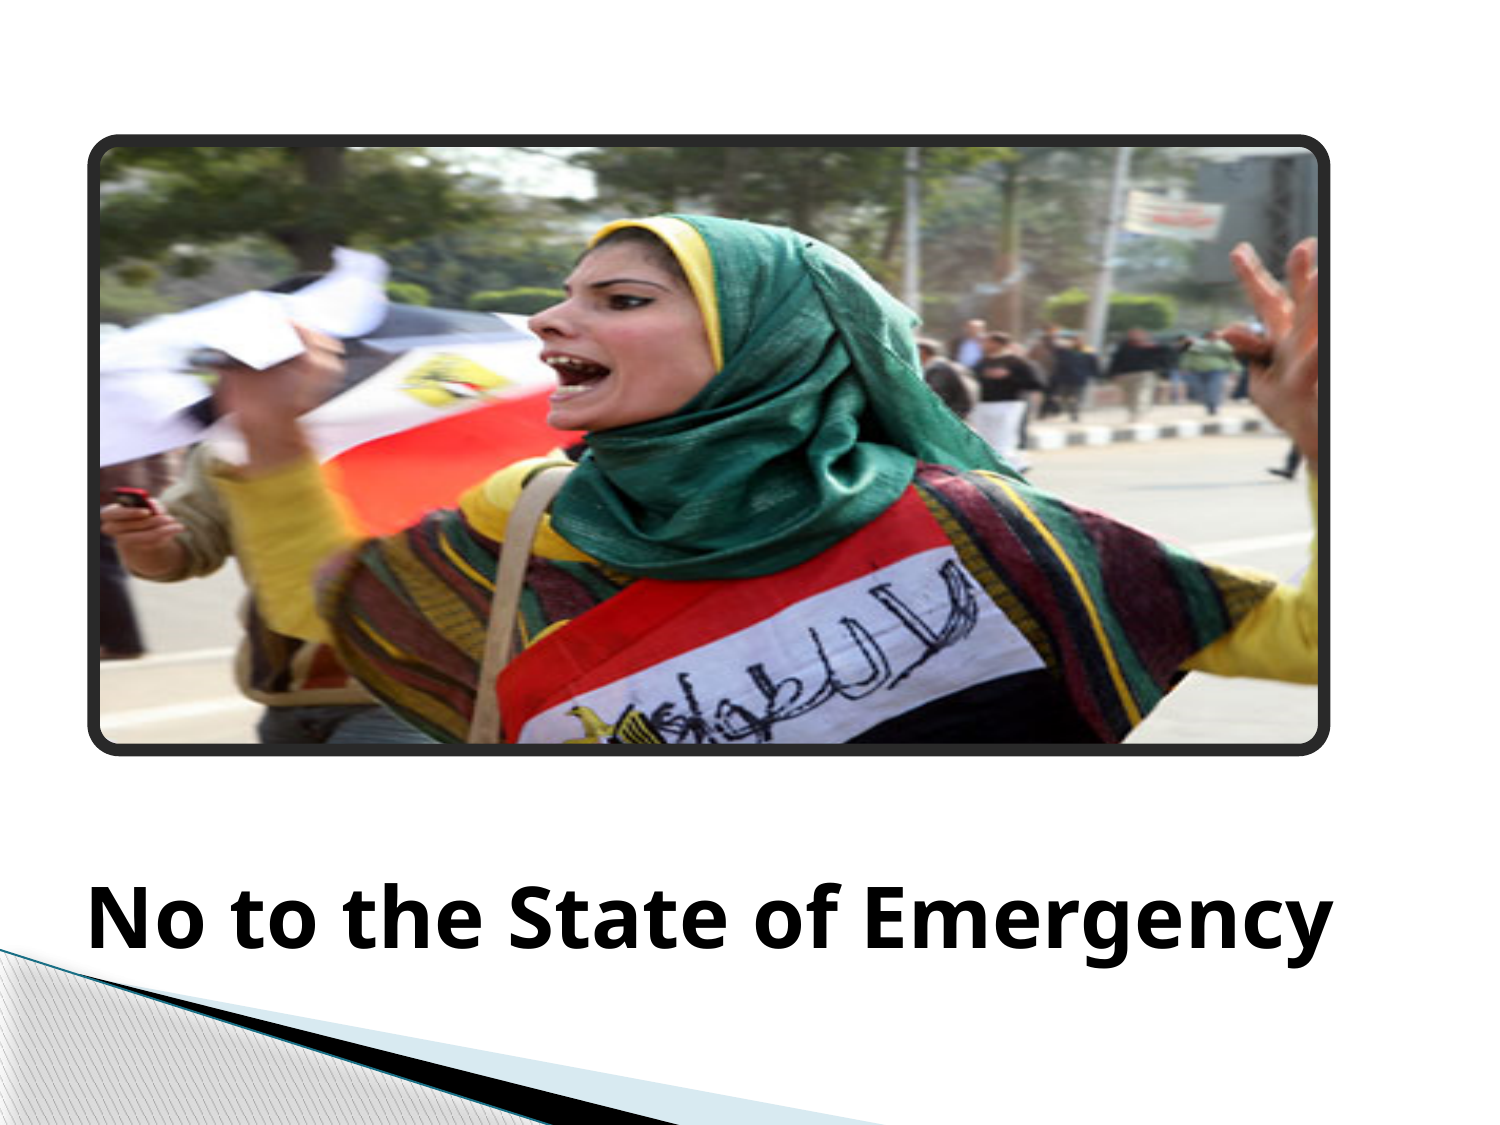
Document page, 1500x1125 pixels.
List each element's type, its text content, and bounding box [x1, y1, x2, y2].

title No to the State of Emergency [35, 820, 1386, 1008]
picture [93, 140, 1325, 751]
